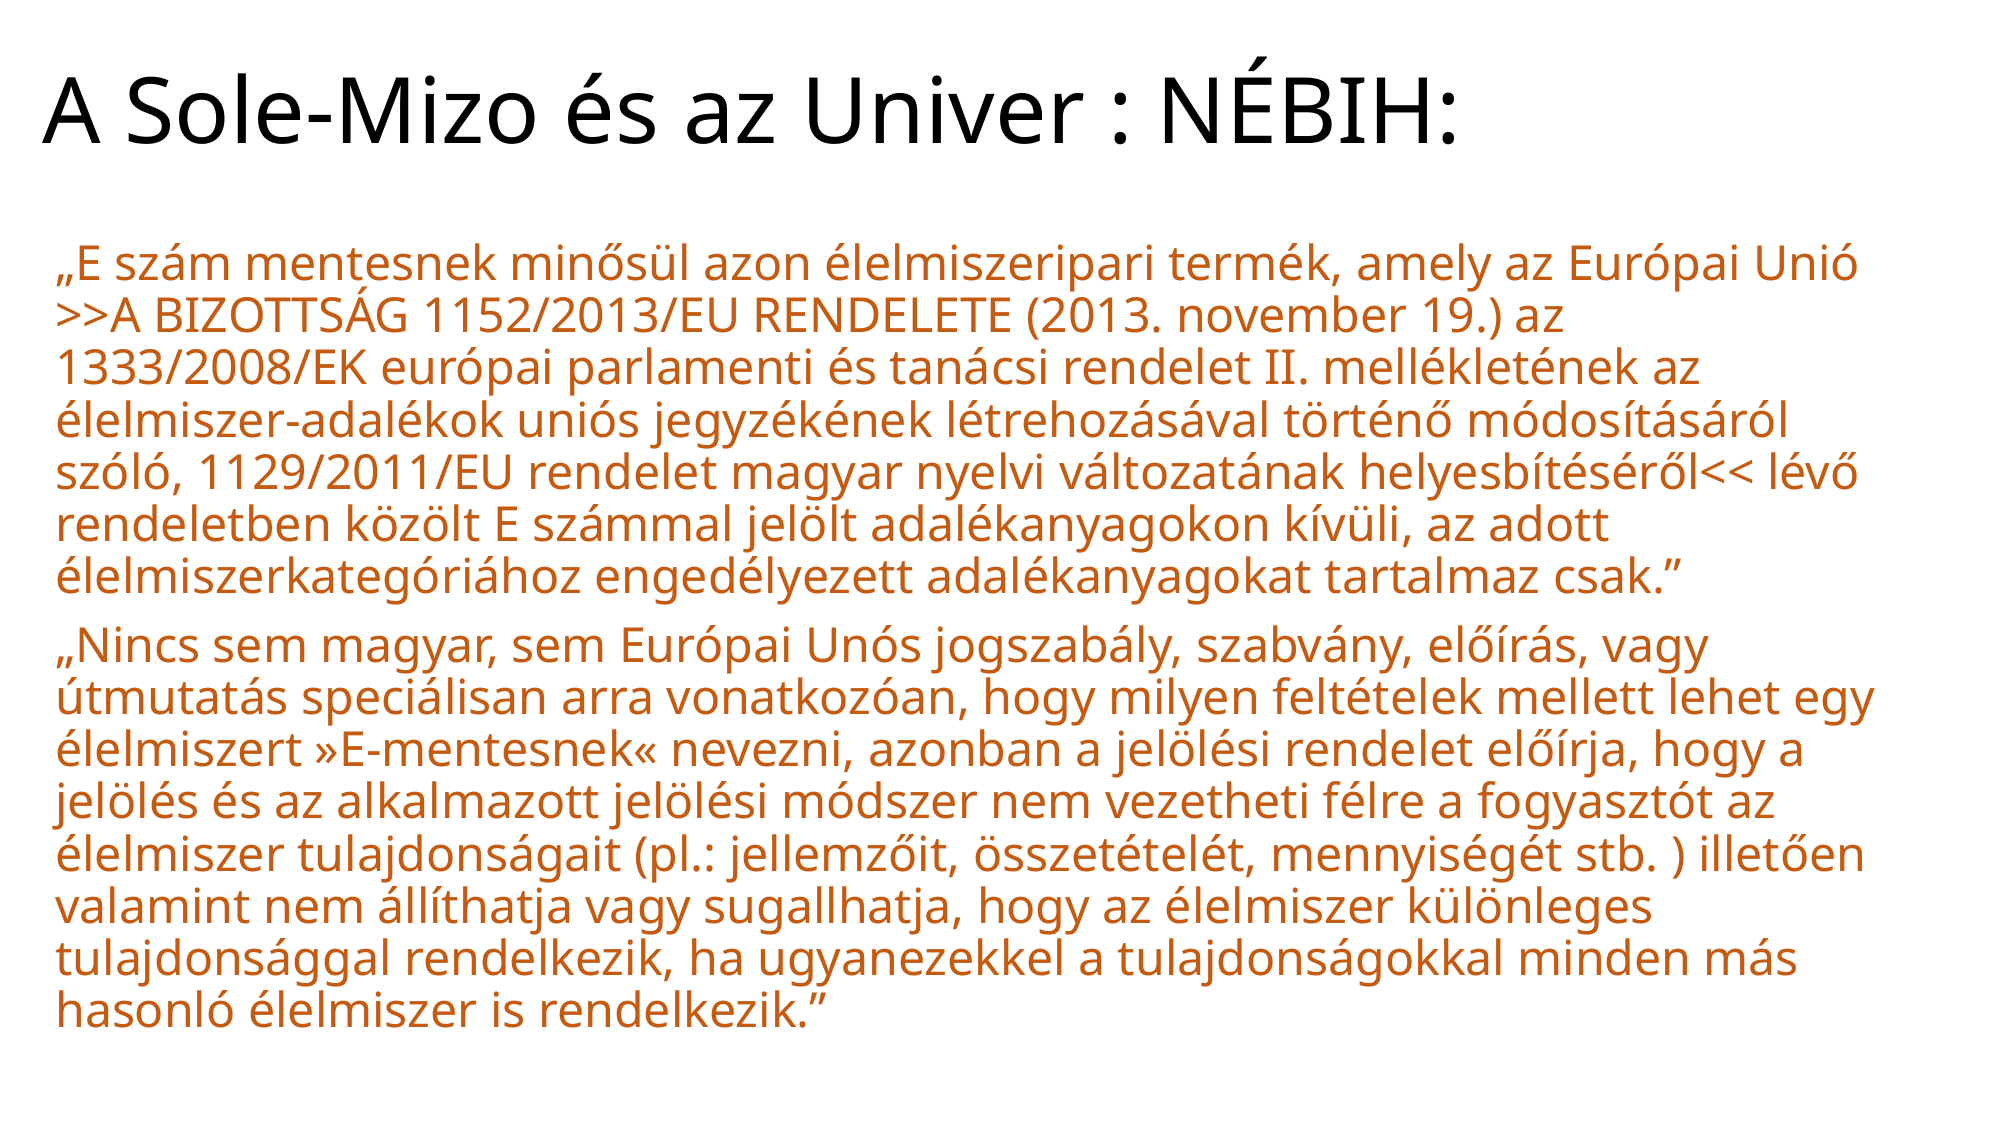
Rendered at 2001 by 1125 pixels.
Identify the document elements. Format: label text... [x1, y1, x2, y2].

title A Sole-Mizo és az Univer : NÉBIH: [26, 47, 1752, 181]
list „E szám mentesnek minősül azon élelmiszeripari termék, amely az Európai Unió >>A BIZOTTSÁG 1152/2013/EU RENDELETE (2013. november 19.) az 1333/2008/EK európai parlamenti és tanácsi rendelet II. mellékletének az élelmiszer-adalékok uniós jegyzékének létrehozásával történő módosításáról szóló, 1129/2011/EU rendelet magyar nyelvi változatának helyesbítéséről<< lévő rendeletben közölt E számmal jelölt adalékanyagokon kívüli, az adott élelmiszerkategóriához engedélyezett adalékanyagokat tartalmaz csak.” „Nincs sem magyar, sem Európai Unós jogszabály, szabvány, előírás, vagy útmutatás speciálisan arra vonatkozóan, hogy milyen feltételek mellett lehet egy élelmiszert »E-mentesnek« nevezni, azonban a jelölési rendelet előírja, hogy a jelölés és az alkalmazott jelölési módszer nem vezetheti félre a fogyasztót az élelmiszer tulajdonságait (pl.: jellemzőit, összetételét, mennyiségét stb. ) illetően valamint nem állíthatja vagy sugallhatja, hogy az élelmiszer különleges tulajdonsággal rendelkezik, ha ugyanezekkel a tulajdonságokkal minden más hasonló élelmiszer is rendelkezik.” [40, 231, 1903, 1050]
